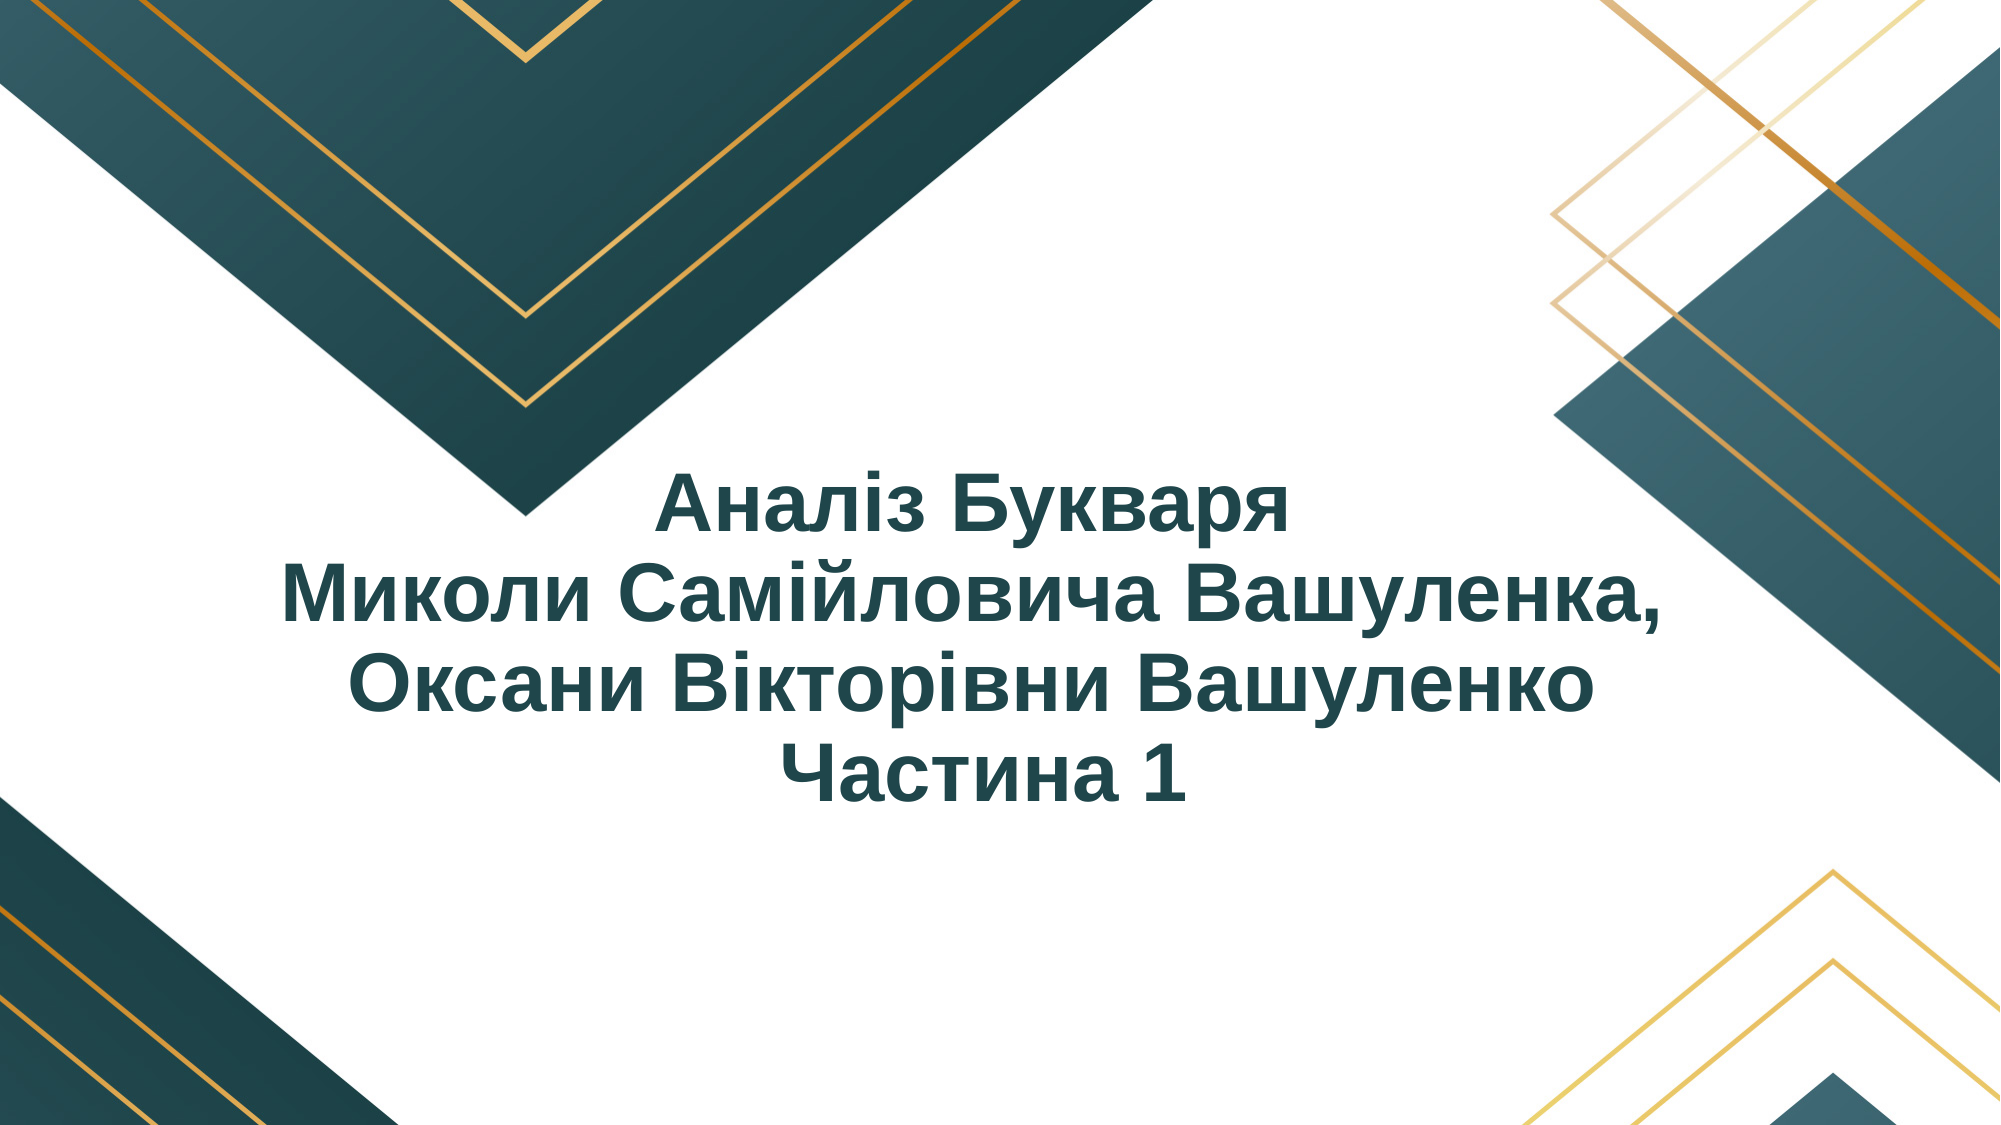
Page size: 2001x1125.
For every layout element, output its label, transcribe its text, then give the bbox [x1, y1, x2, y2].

picture [0, 0, 2000, 1125]
title Аналіз Букваря Миколи Самійловича Вашуленка, Оксани Вікторівни Вашуленко Частина 1 [36, 390, 1932, 828]
